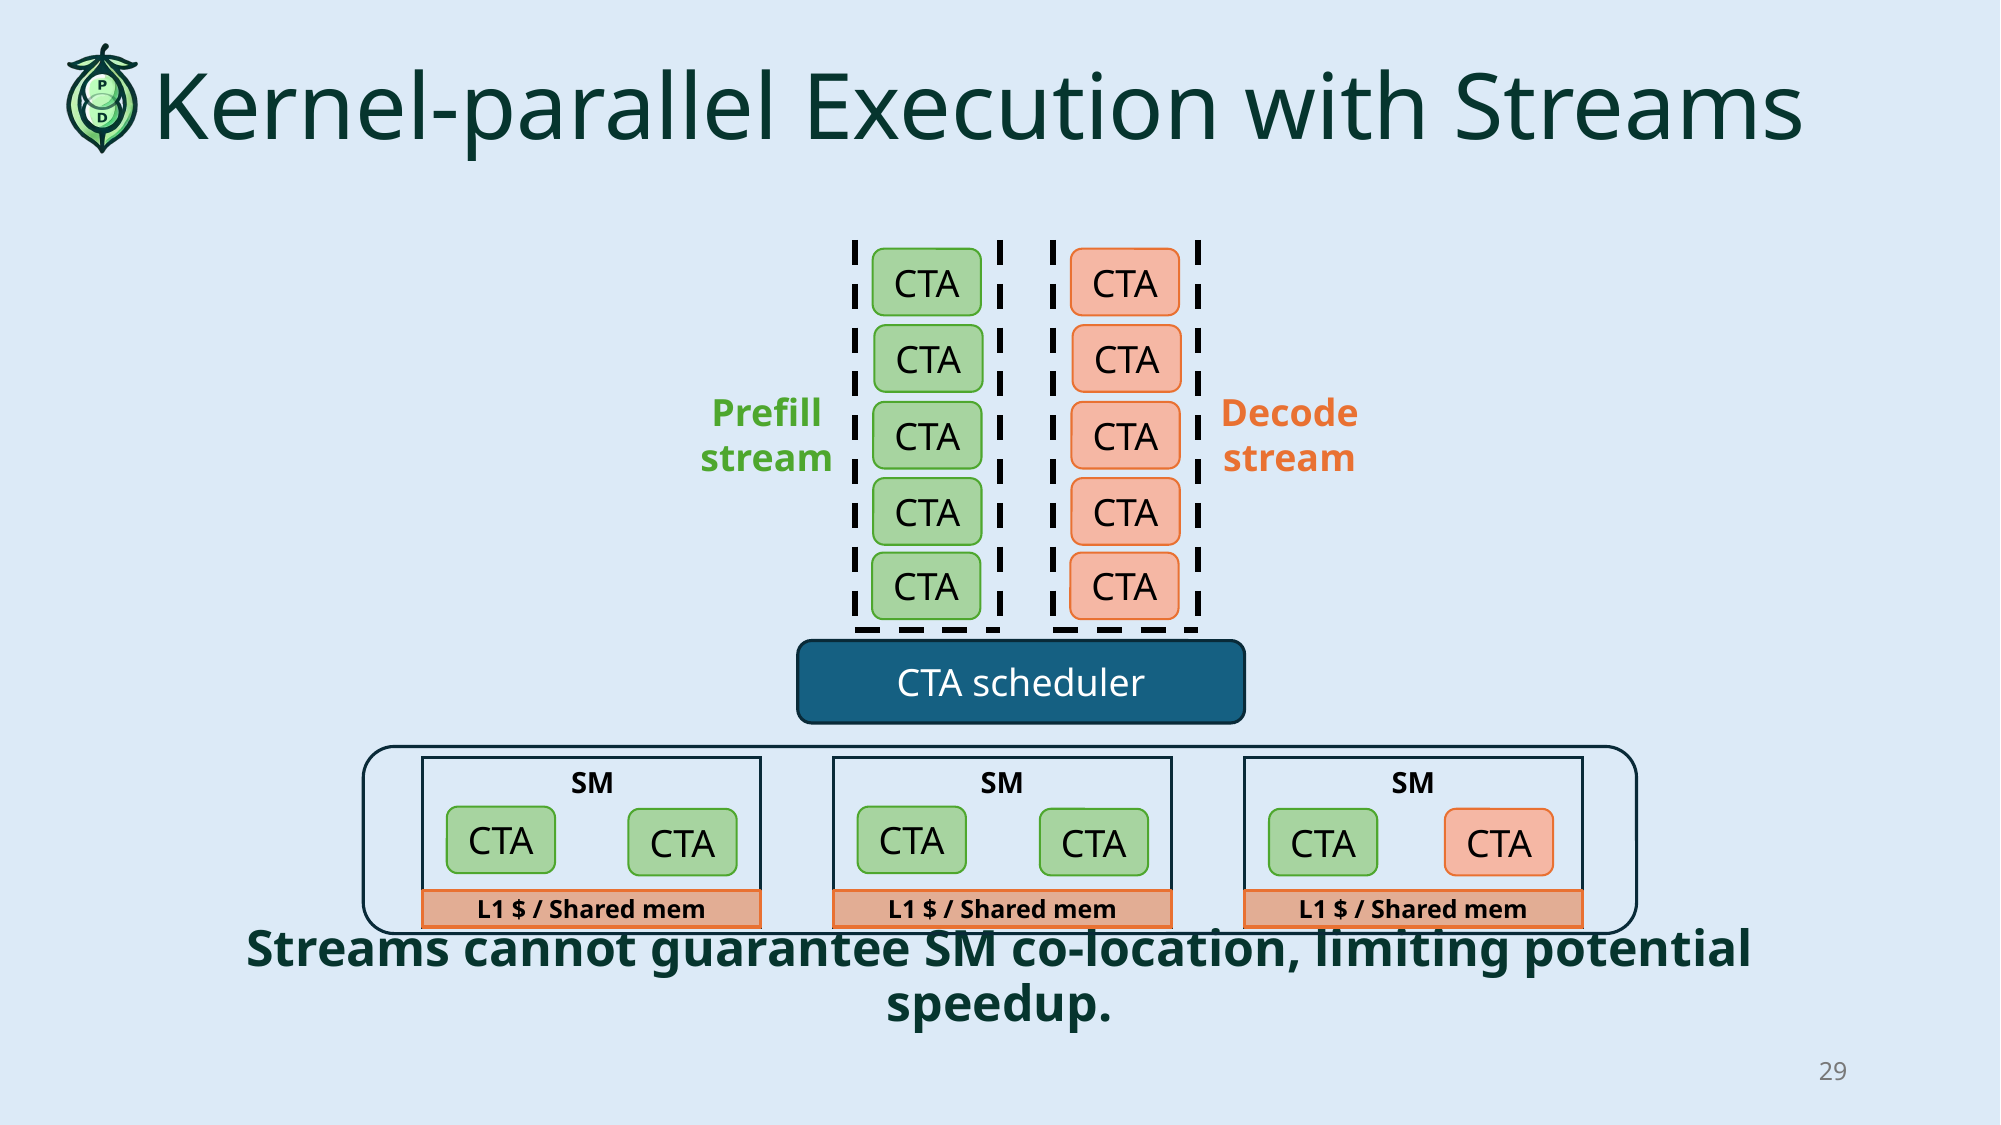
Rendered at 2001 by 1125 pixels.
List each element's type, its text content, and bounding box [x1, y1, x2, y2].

text_box CTA scheduler [796, 638, 1247, 725]
slide_number 29 [1412, 1043, 1863, 1103]
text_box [1244, 756, 1583, 928]
text_box [361, 744, 1639, 936]
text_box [422, 756, 761, 928]
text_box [1052, 239, 1199, 631]
text_box Prefill stream [685, 381, 849, 487]
list Streams cannot guarantee SM co-location, limiting potential speedup. [137, 912, 1863, 1043]
picture [66, 43, 137, 155]
text_box Decode stream [1205, 381, 1374, 487]
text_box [854, 239, 1001, 631]
title Kernel-parallel Execution with Streams [137, 1, 1863, 219]
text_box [833, 756, 1172, 928]
